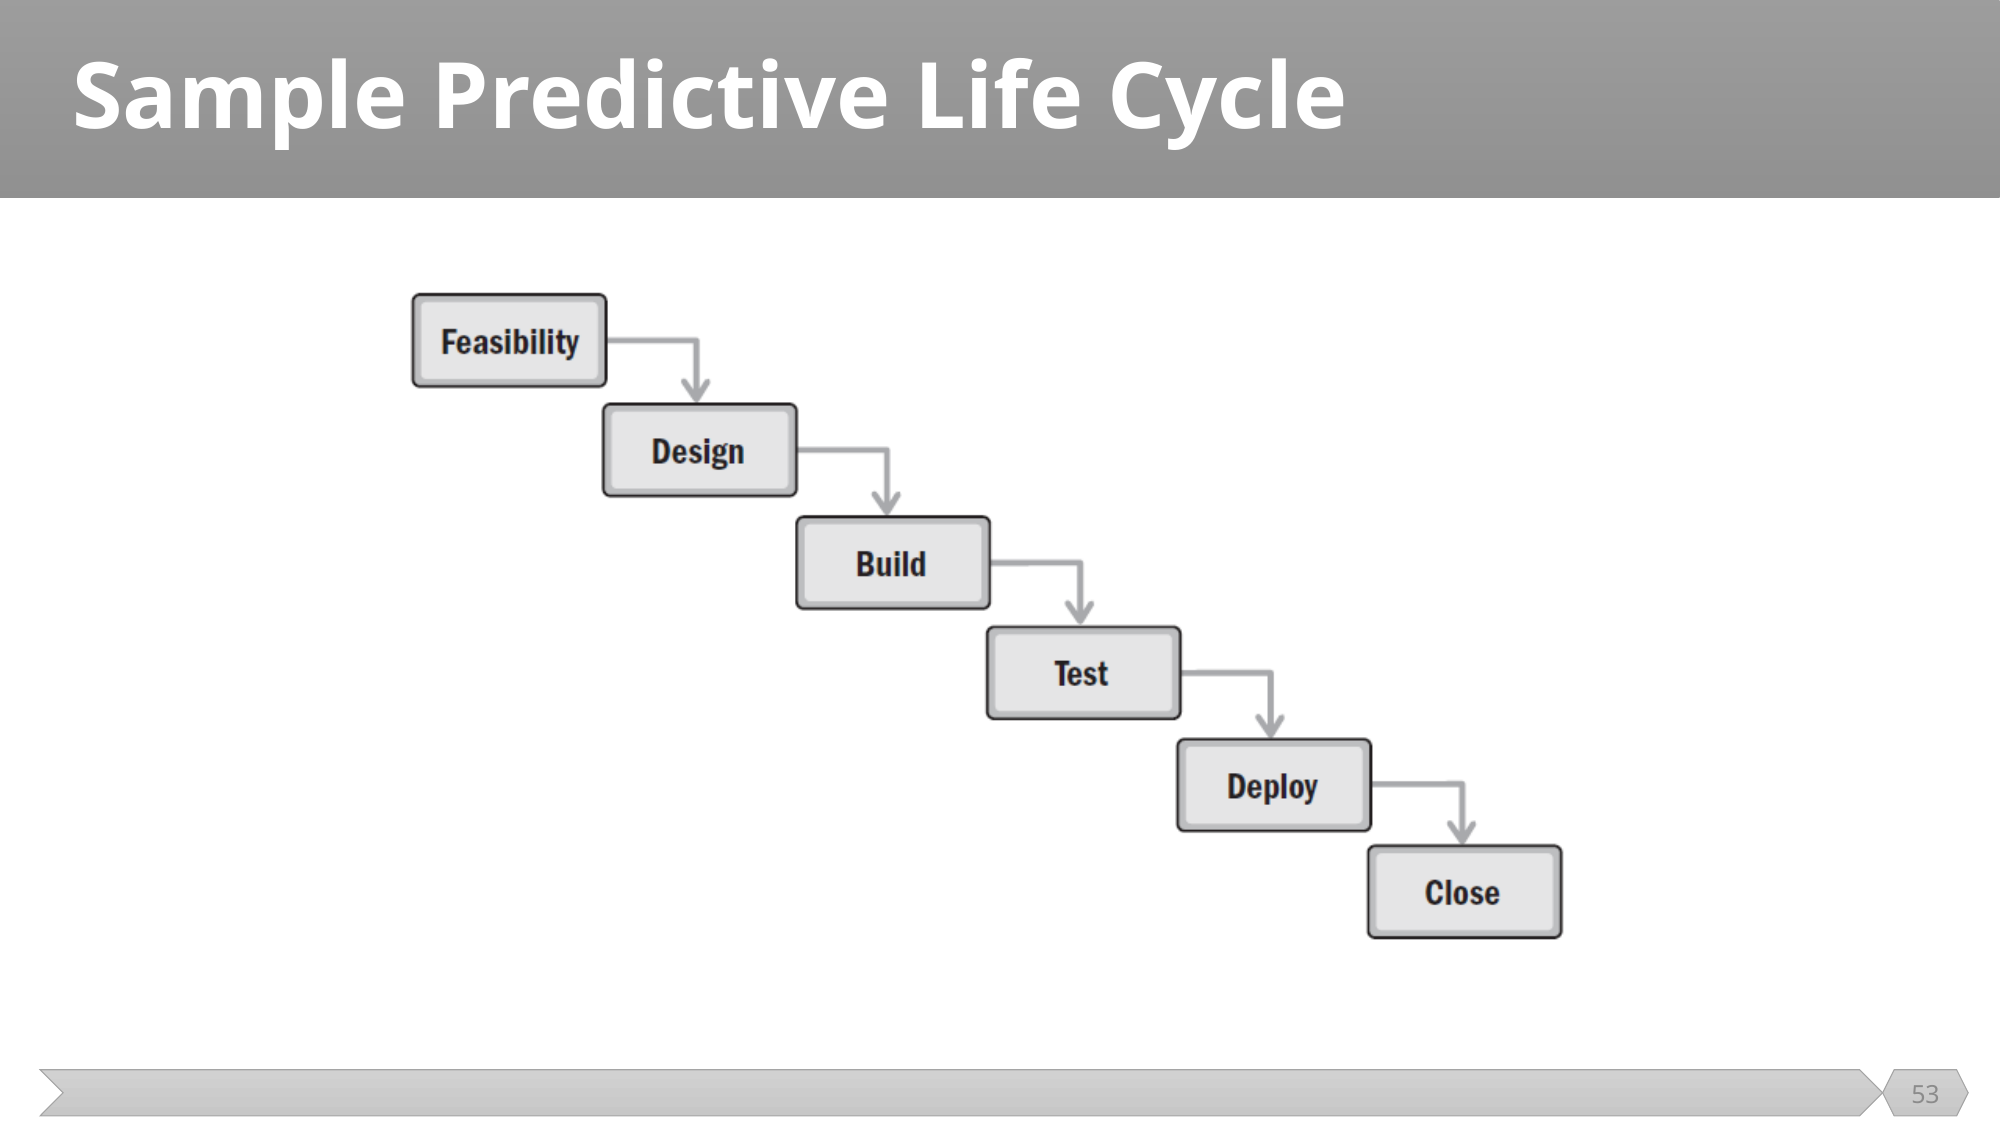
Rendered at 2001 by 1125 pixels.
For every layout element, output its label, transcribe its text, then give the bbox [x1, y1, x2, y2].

slide_number 53 [1882, 1065, 1969, 1125]
picture [389, 276, 1590, 964]
title Sample Predictive Life Cycle [56, 0, 1969, 199]
